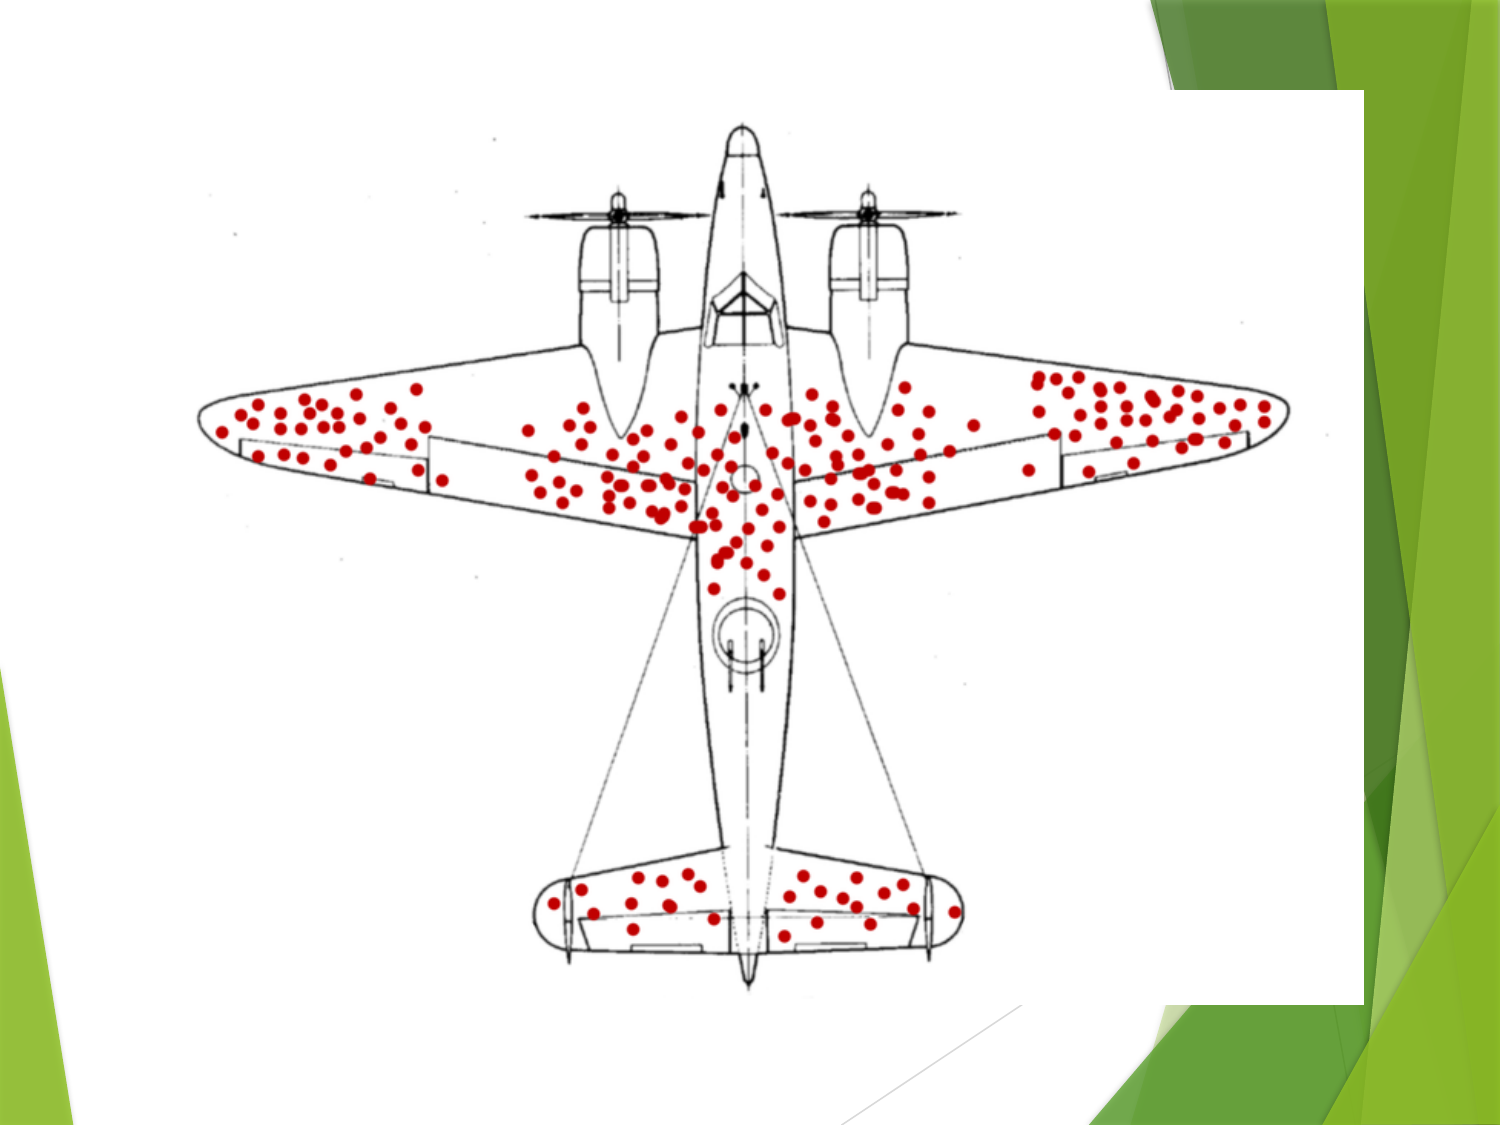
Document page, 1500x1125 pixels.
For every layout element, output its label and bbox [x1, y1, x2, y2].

list [135, 89, 1365, 1006]
